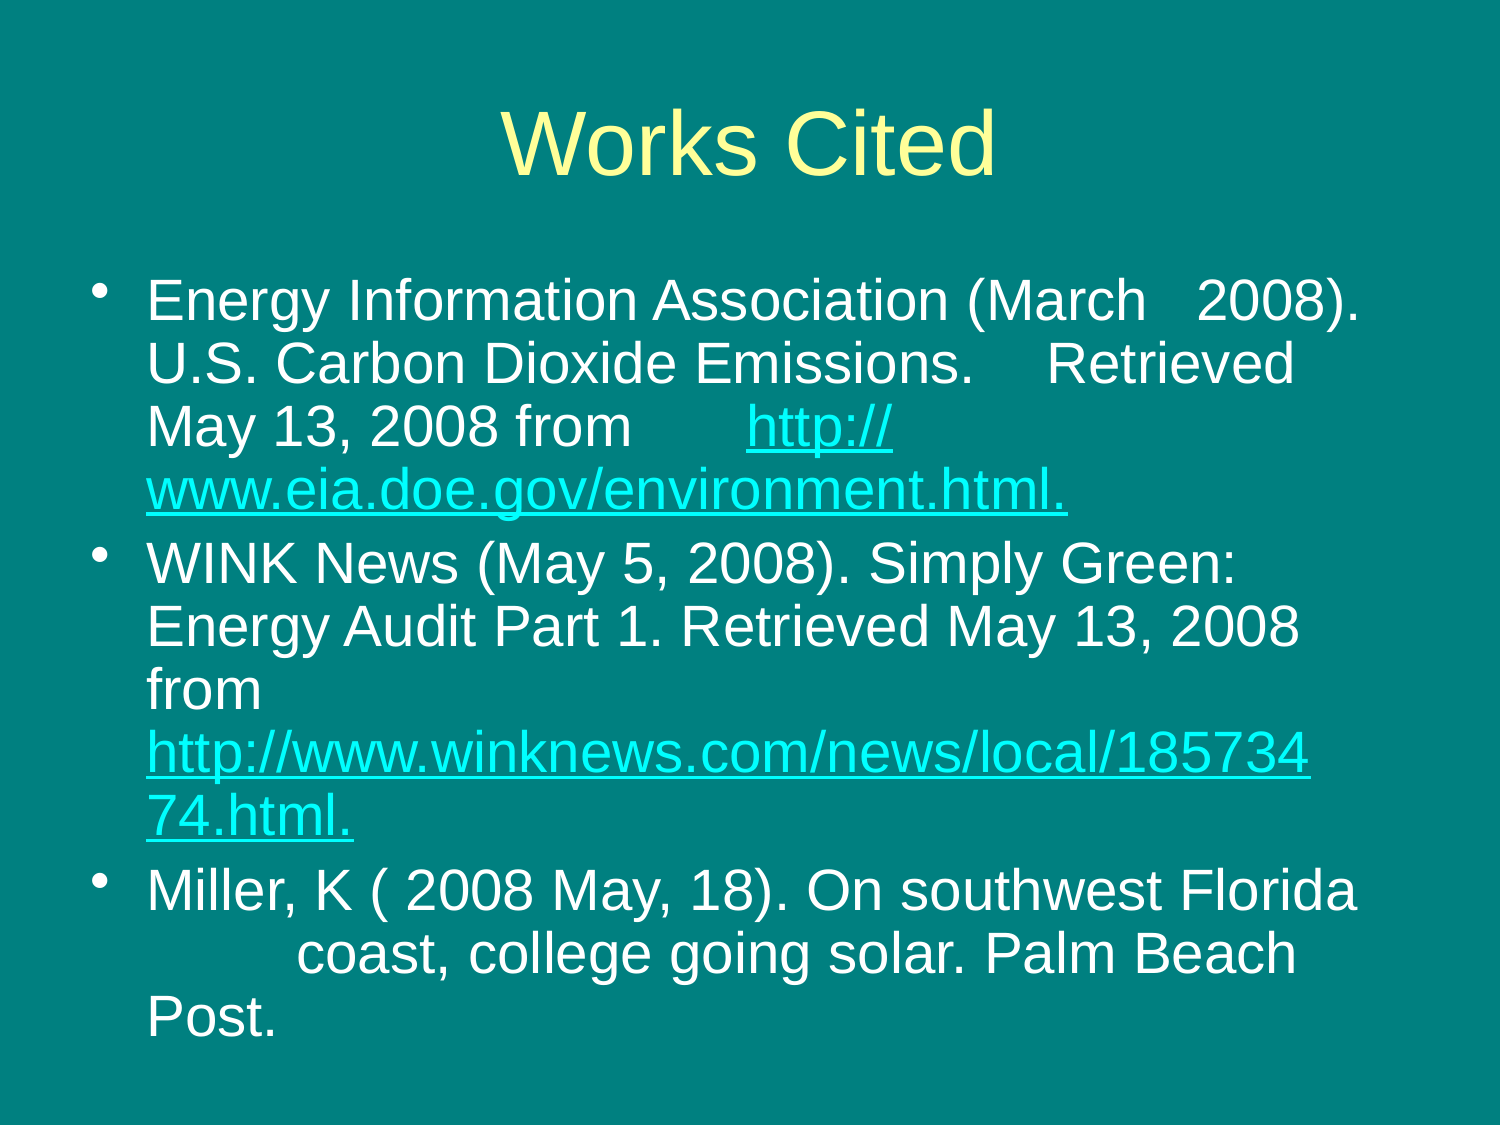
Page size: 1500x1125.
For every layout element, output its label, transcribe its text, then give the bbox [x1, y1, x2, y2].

title Works Cited [74, 44, 1426, 233]
list Energy Information Association (March 2008). U.S. Carbon Dioxide Emissions. Retrieved May 13, 2008 from http://www.eia.doe.gov/environment.html. WINK News (May 5, 2008). Simply Green: Energy Audit Part 1. Retrieved May 13, 2008 from http://www.winknews.com/news/local/185734 74.html. Miller, K ( 2008 May, 18). On southwest Florida coast, college going solar. Palm Beach Post. [74, 262, 1426, 1006]
